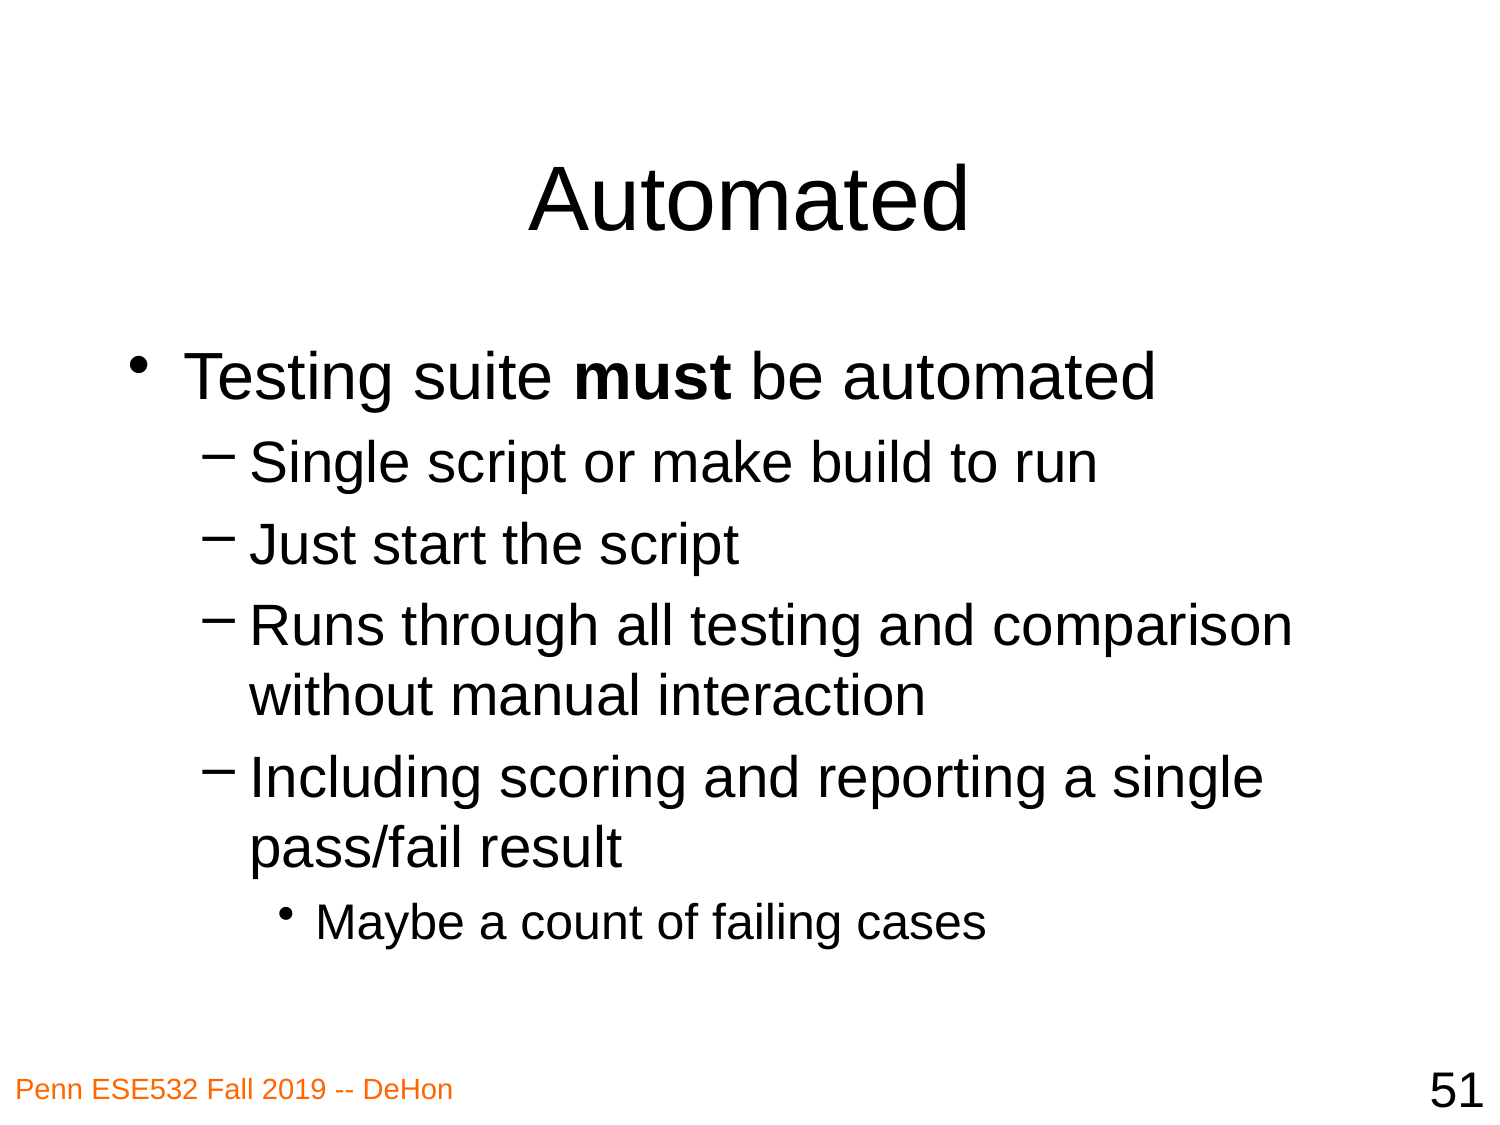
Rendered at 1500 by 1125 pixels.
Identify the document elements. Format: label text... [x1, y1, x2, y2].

slide_number 51 [1187, 1049, 1500, 1125]
list Testing suite must be automated Single script or make build to run Just start the script Runs through all testing and comparison without manual interaction Including scoring and reporting a single pass/fail result Maybe a count of failing cases [112, 324, 1388, 1001]
title Automated [112, 99, 1388, 288]
slide_number Penn ESE532 Fall 2019 -- DeHon [0, 1062, 576, 1125]
